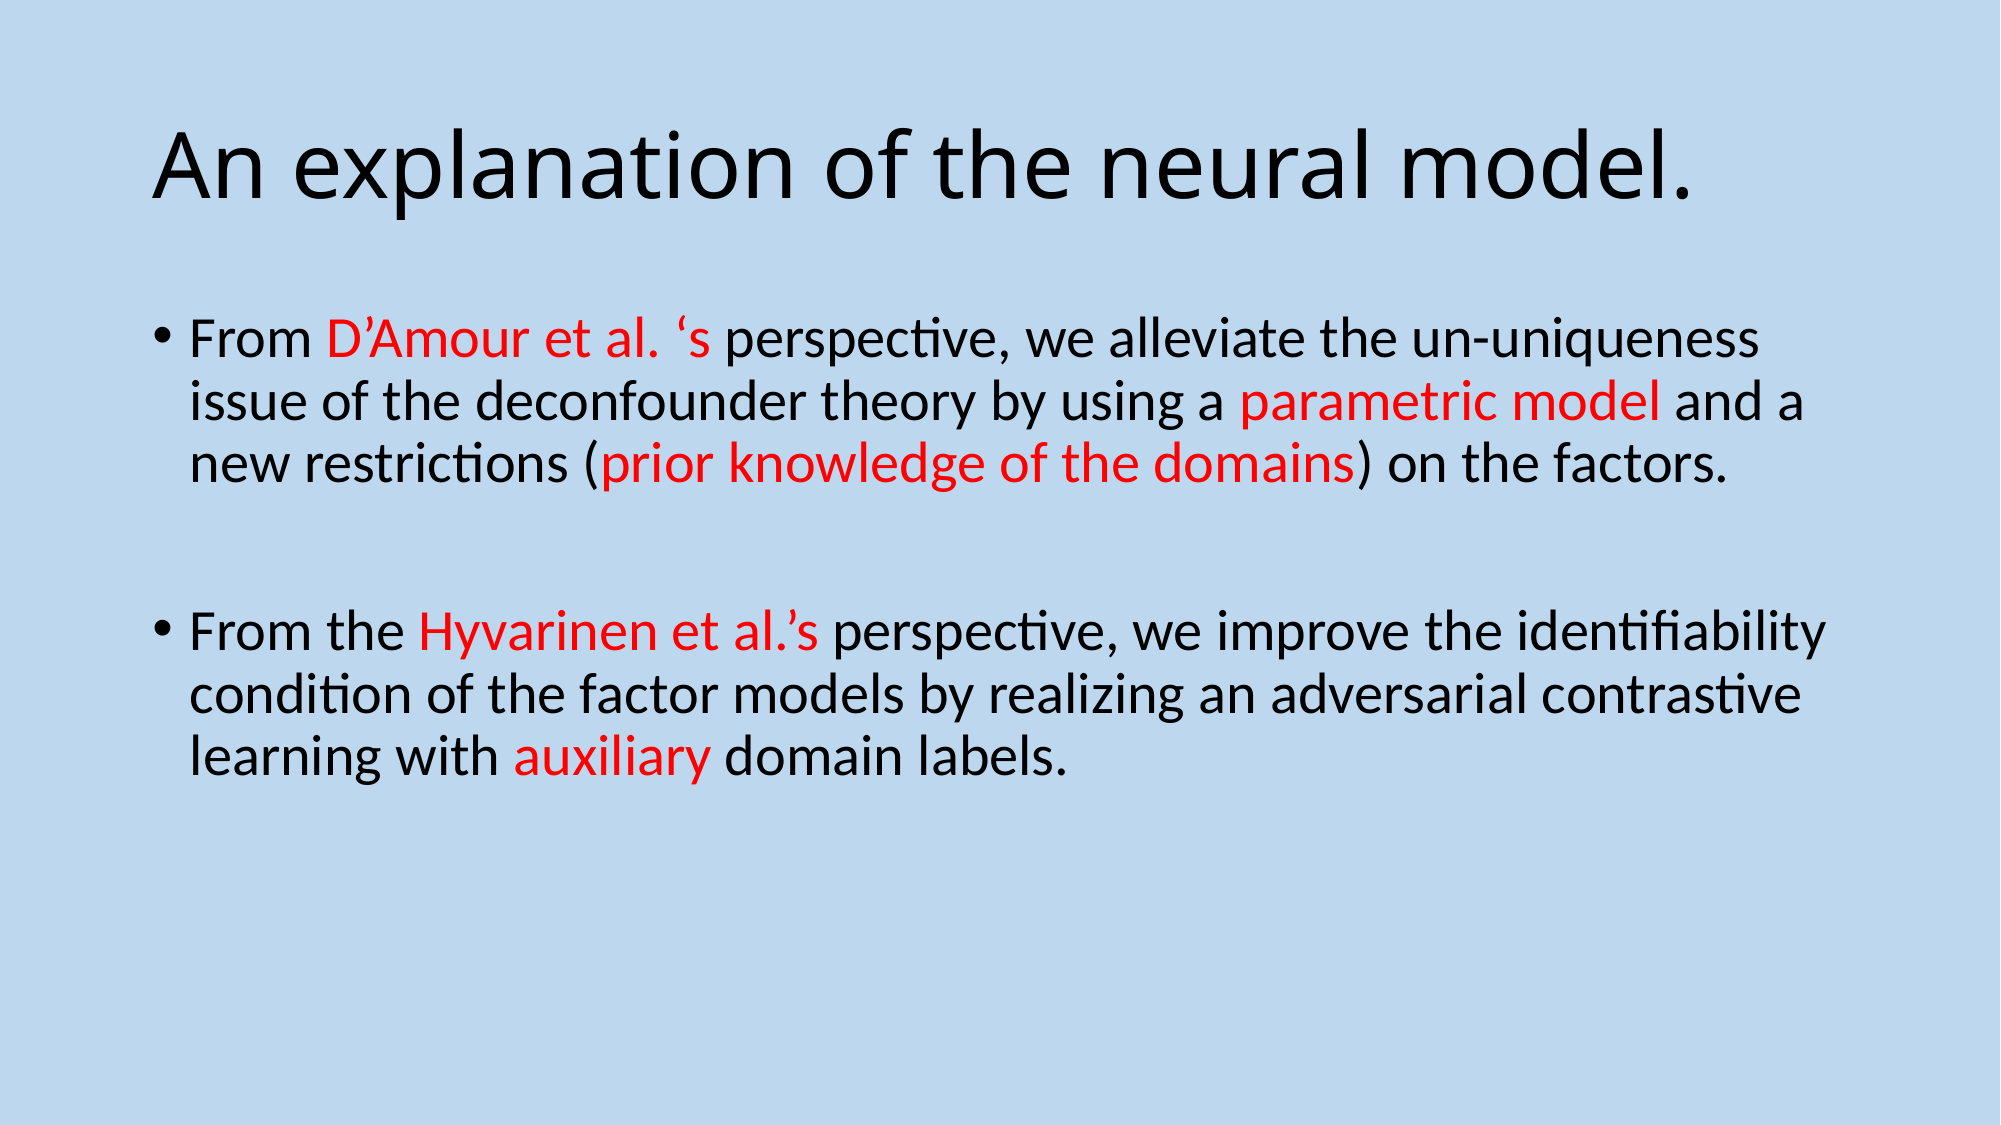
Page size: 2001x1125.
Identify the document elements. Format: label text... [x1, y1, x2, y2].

list From D’Amour et al. ‘s perspective, we alleviate the un-uniqueness issue of the deconfounder theory by using a parametric model and a new restrictions (prior knowledge of the domains) on the factors. From the Hyvarinen et al.’s perspective, we improve the identifiability condition of the factor models by realizing an adversarial contrastive learning with auxiliary domain labels. [137, 299, 1863, 1014]
title An explanation of the neural model. [137, 59, 2000, 278]
